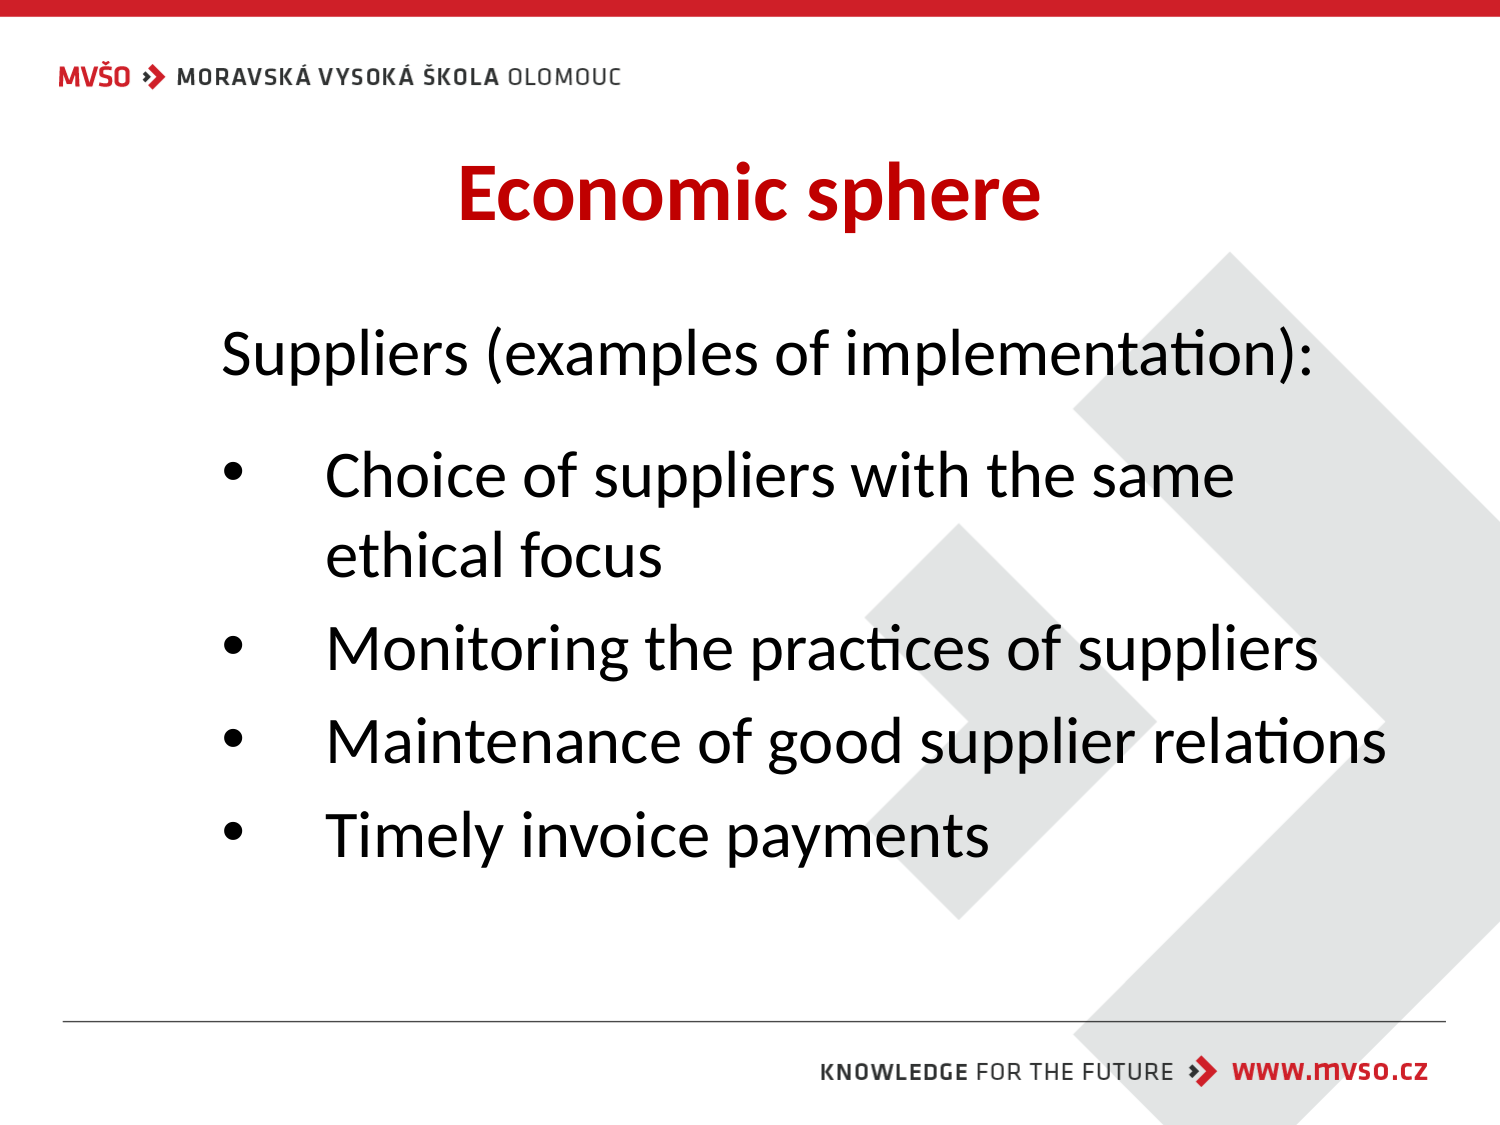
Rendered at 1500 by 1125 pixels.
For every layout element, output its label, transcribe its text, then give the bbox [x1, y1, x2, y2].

title Economic sphere [75, 93, 1425, 262]
picture [0, 0, 1500, 1125]
list Suppliers (examples of implementation): Choice of suppliers with the same ethical focus Monitoring the practices of suppliers Maintenance of good supplier relations Timely invoice payments [75, 262, 1425, 1005]
